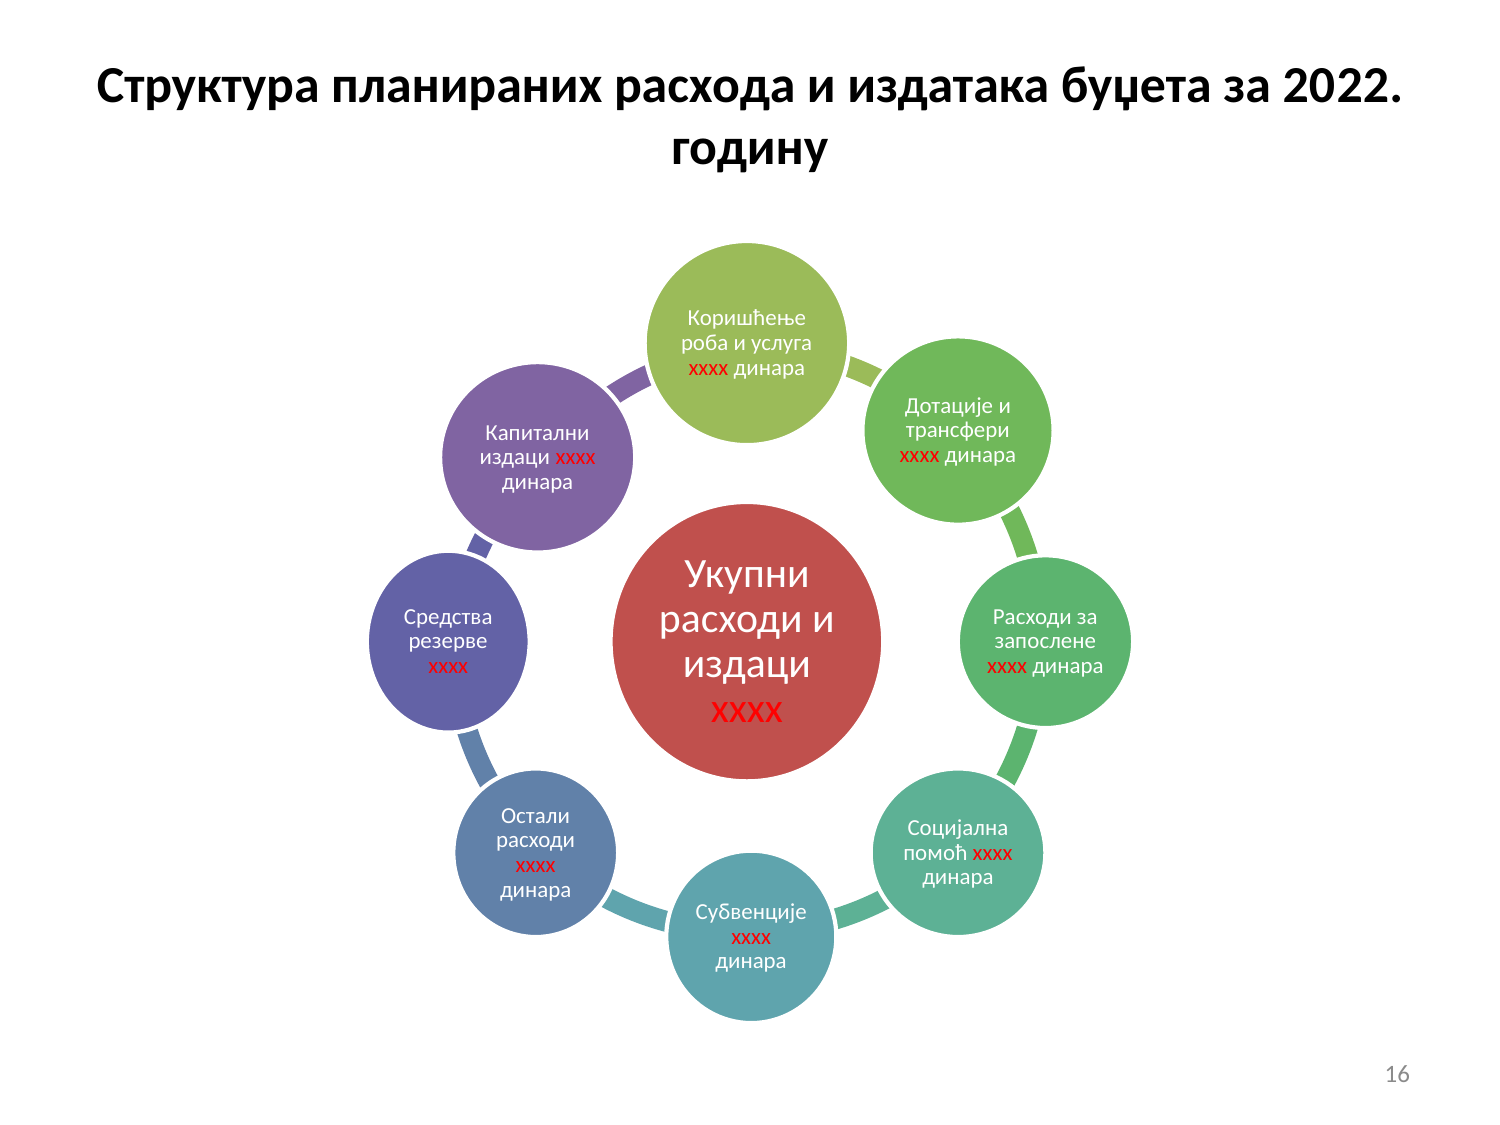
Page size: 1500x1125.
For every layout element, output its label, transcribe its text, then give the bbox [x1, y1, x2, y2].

slide_number 16 [1074, 1042, 1425, 1103]
title Структура планираних расхода и издатака буџета за 2022. годину [75, 42, 1425, 183]
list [74, 262, 1426, 1006]
